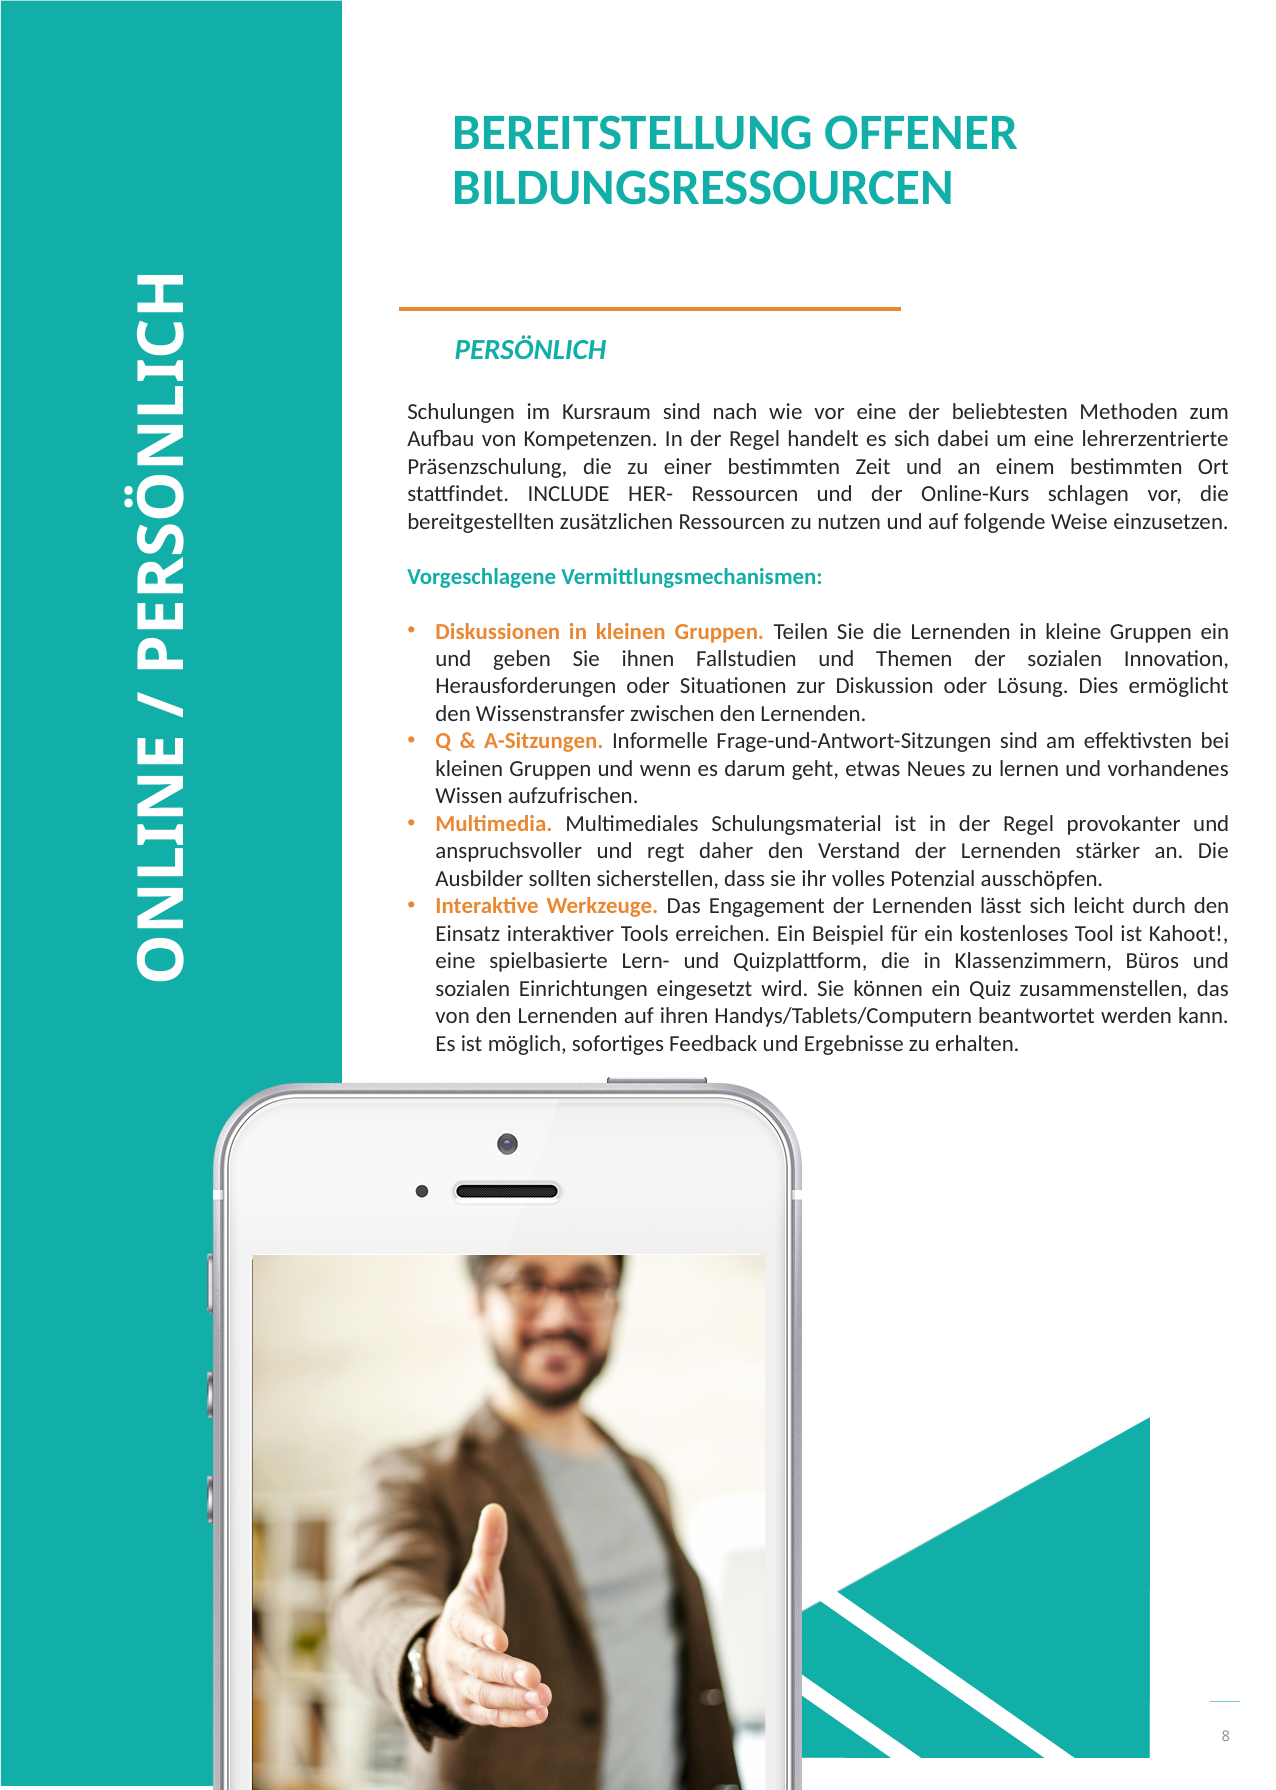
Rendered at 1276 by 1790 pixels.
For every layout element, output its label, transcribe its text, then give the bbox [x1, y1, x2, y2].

picture [175, 1046, 1150, 1790]
list BEREITSTELLUNG OFFENER BILDUNGSRESSOURCEN [437, 97, 1187, 274]
list ONLINE / PERSÖNLICH [73, 97, 253, 1158]
slide_number 8 [1194, 1714, 1246, 1760]
list PERSÖNLICH [439, 322, 1183, 389]
list Schulungen im Kursraum sind nach wie vor eine der beliebtesten Methoden zum Aufbau von Kompetenzen. In der Regel handelt es sich dabei um eine lehrerzentrierte Präsenzschulung, die zu einer bestimmten Zeit und an einem bestimmten Ort stattfindet. INCLUDE HER- Ressourcen und der Online-Kurs schlagen vor, die bereitgestellten zusätzlichen Ressourcen zu nutzen und auf folgende Weise einzusetzen. Vorgeschlagene Vermittlungsmechanismen: Diskussionen in kleinen Gruppen. Teilen Sie die Lernenden in kleine Gruppen ein und geben Sie ihnen Fallstudien und Themen der sozialen Innovation, Herausforderungen oder Situationen zur Diskussion oder Lösung. Dies ermöglicht den Wissenstransfer zwischen den Lernenden. Q & A-Sitzungen. Informelle Frage-und-Antwort-Sitzungen sind am effektivsten bei kleinen Gruppen und wenn es darum geht, etwas Neues zu lernen und vorhandenes Wissen aufzufrischen. Multimedia. Multimediales Schulungsmaterial ist in der Regel provokanter und anspruchsvoller und regt daher den Verstand der Lernenden stärker an. Die Ausbilder sollten sicherstellen, dass sie ihr volles Potenzial ausschöpfen. Interaktive Werkzeuge. Das Engagement der Lernenden lässt sich leicht durch den Einsatz interaktiver Tools erreichen. Ein Beispiel für ein kostenloses Tool ist Kahoot!, eine spielbasierte Lern- und Quizplattform, die in Klassenzimmern, Büros und sozialen Einrichtungen eingesetzt wird. Sie können ein Quiz zusammenstellen, das von den Lernenden auf ihren Handys/Tablets/Computern beantwortet werden kann. Es ist möglich, sofortiges Feedback und Ergebnisse zu erhalten. [392, 388, 1246, 1092]
